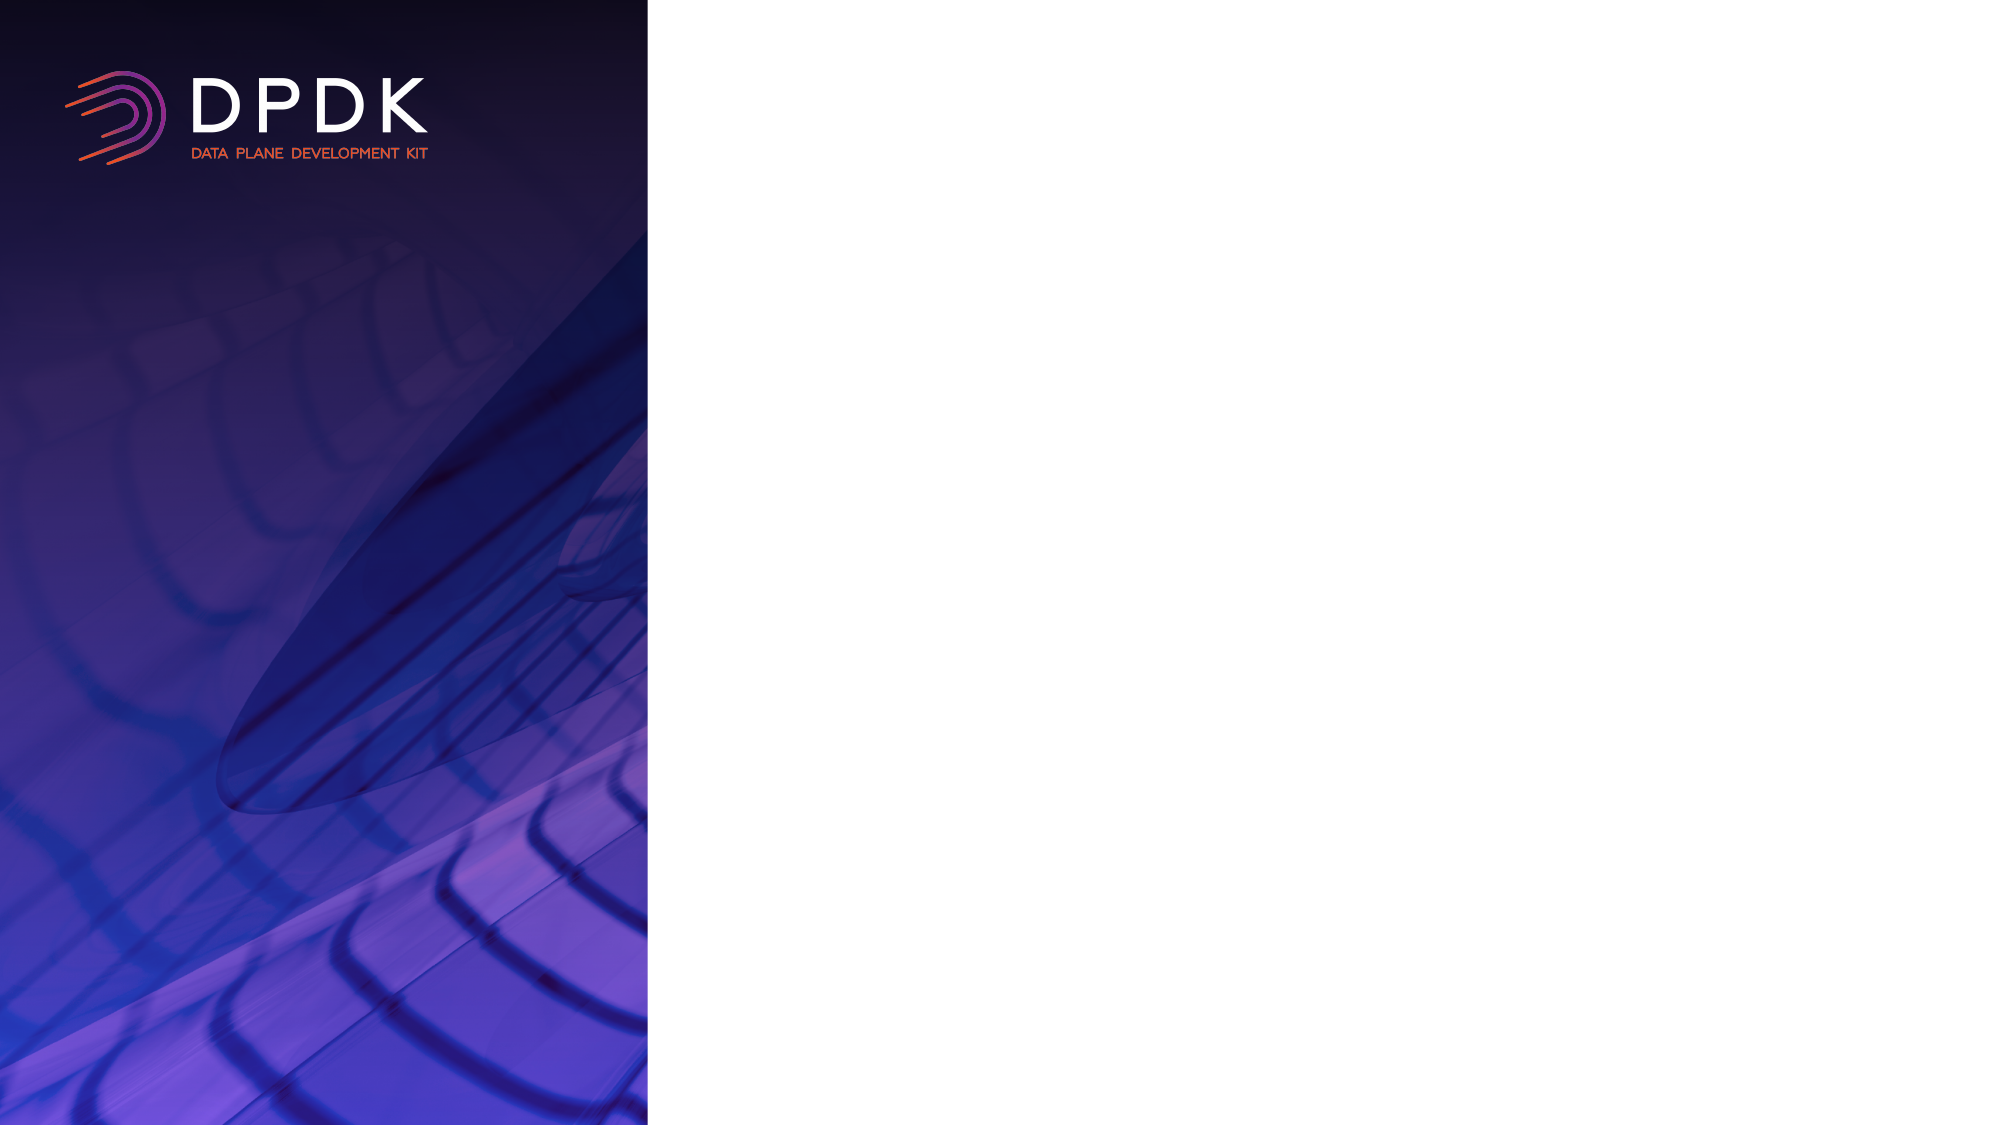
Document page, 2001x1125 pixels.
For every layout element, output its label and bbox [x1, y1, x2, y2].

picture [0, 0, 648, 1125]
